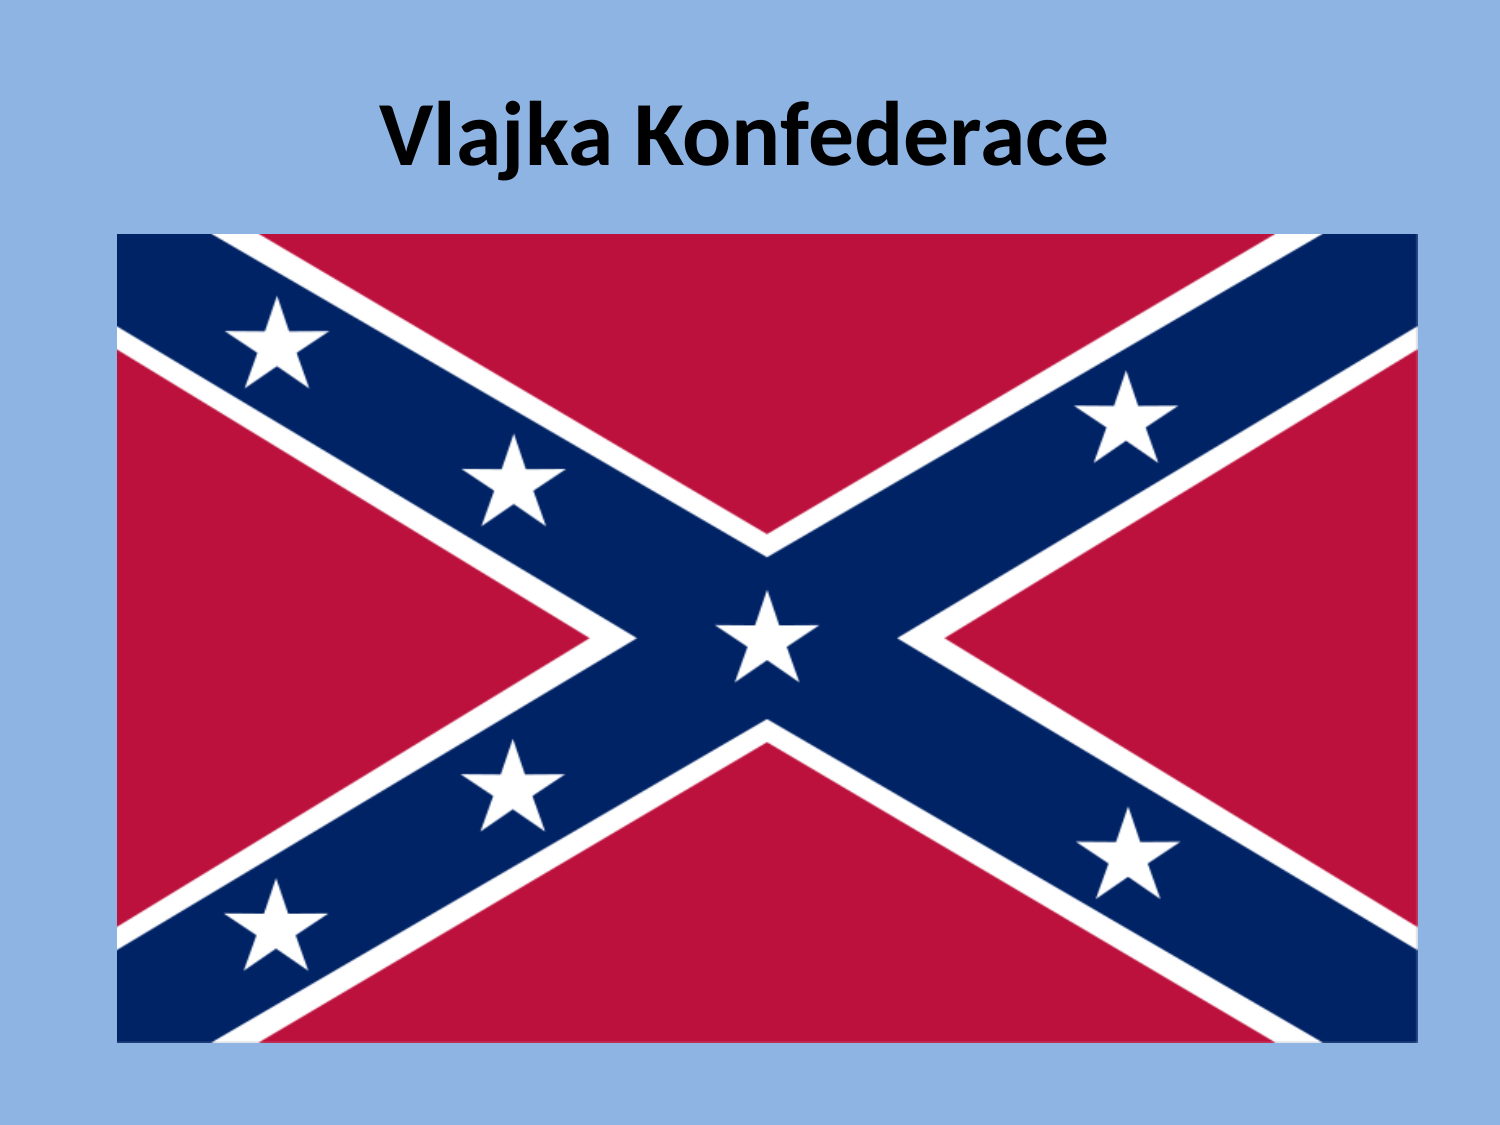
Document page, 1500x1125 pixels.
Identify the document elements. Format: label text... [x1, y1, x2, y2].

picture [116, 234, 1419, 1044]
title Vlajka Konfederace [70, 35, 1421, 223]
